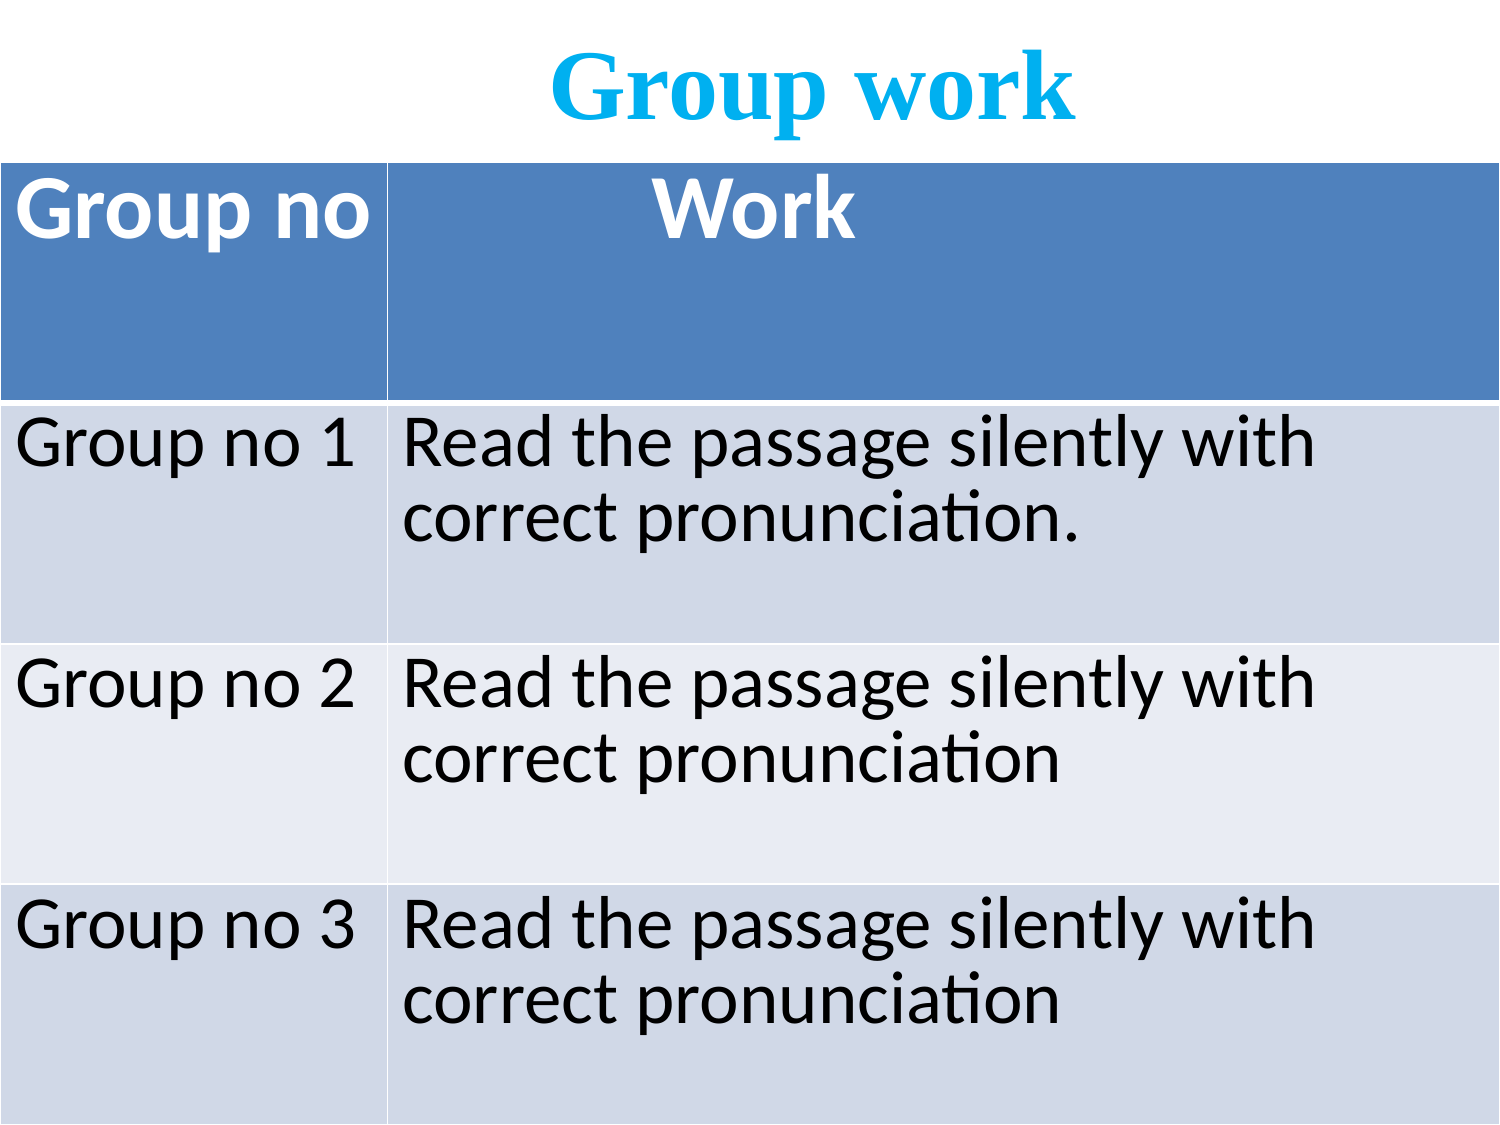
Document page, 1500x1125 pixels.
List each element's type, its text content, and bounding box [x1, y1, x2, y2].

table_cell Read the passage silently with correct pronunciation. [388, 406, 1499, 643]
table_cell Group no 2 [1, 645, 387, 883]
table_header Group no [1, 163, 387, 400]
table_cell Read the passage silently with correct pronunciation [388, 645, 1499, 883]
table_cell Group no 3 [1, 885, 387, 1124]
table_cell Group no 1 [1, 406, 387, 643]
table_header Work [388, 163, 1499, 400]
text_box Group work [533, 12, 1092, 148]
table_cell Read the passage silently with correct pronunciation [388, 885, 1499, 1124]
